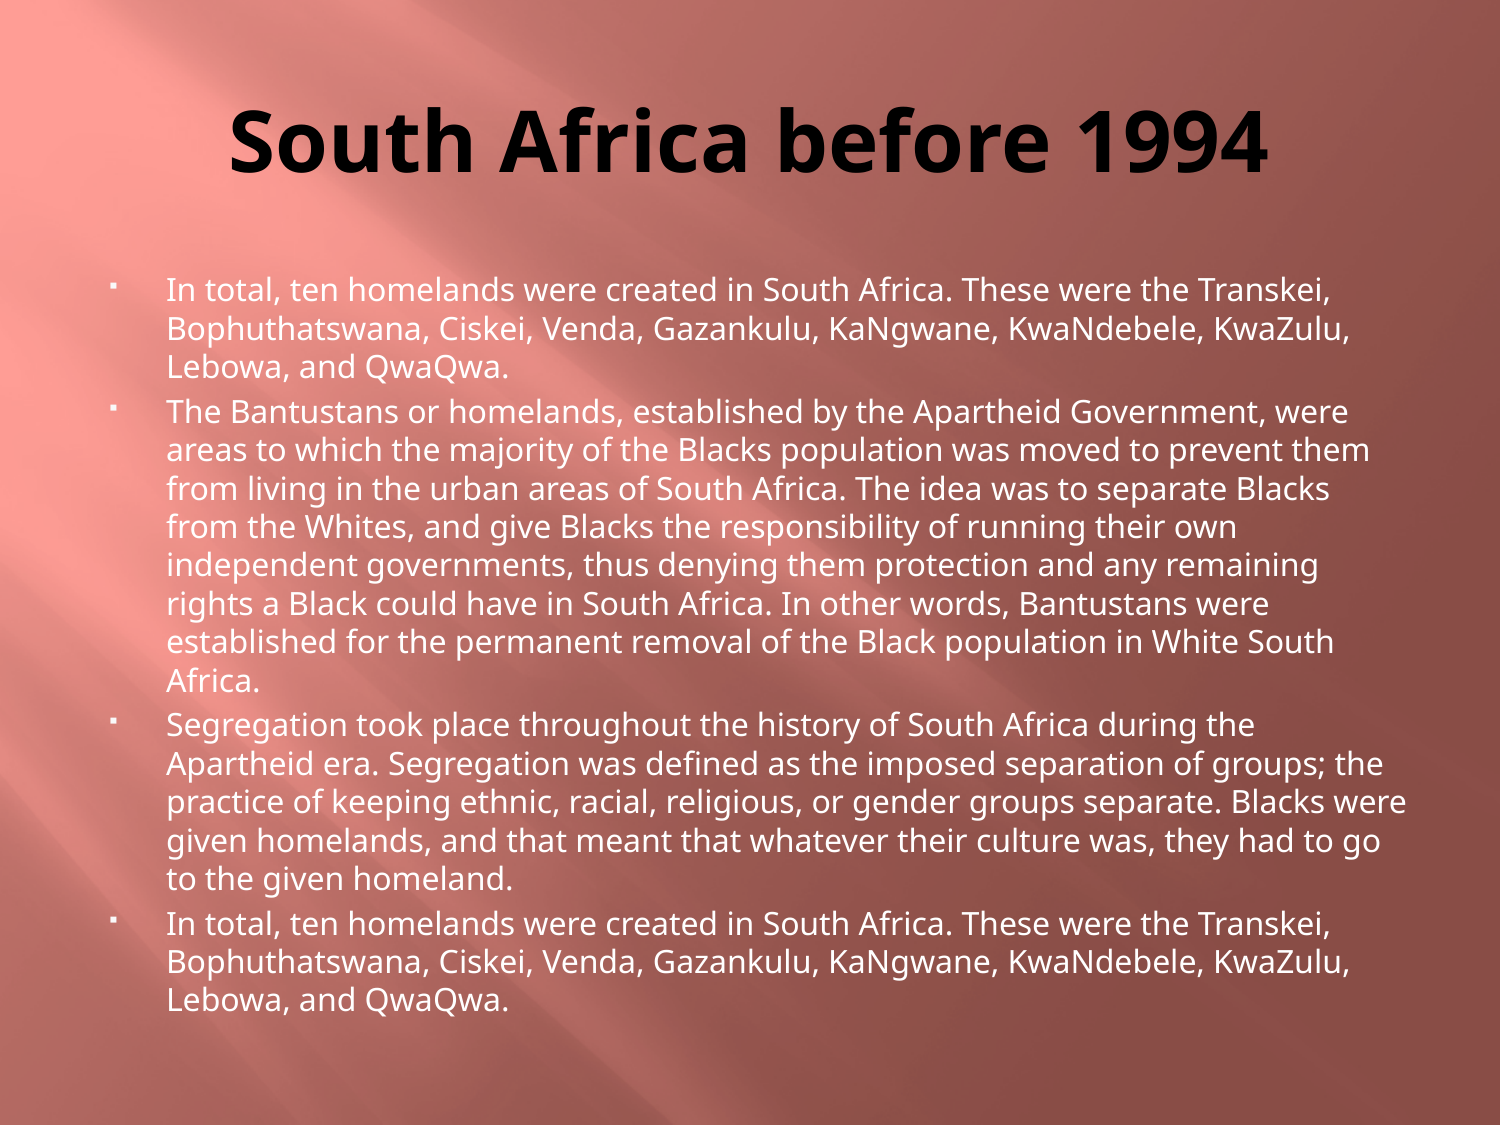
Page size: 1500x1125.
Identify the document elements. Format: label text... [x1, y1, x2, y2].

list In total, ten homelands were created in South Africa. These were the Transkei, Bophuthatswana, Ciskei, Venda, Gazankulu, KaNgwane, KwaNdebele, KwaZulu, Lebowa, and QwaQwa. The Bantustans or homelands, established by the Apartheid Government, were areas to which the majority of the Blacks population was moved to prevent them from living in the urban areas of South Africa. The idea was to separate Blacks from the Whites, and give Blacks the responsibility of running their own independent governments, thus denying them protection and any remaining rights a Black could have in South Africa. In other words, Bantustans were established for the permanent removal of the Black population in White South Africa. Segregation took place throughout the history of South Africa during the Apartheid era. Segregation was defined as the imposed separation of groups; the practice of keeping ethnic, racial, religious, or gender groups separate. Blacks were given homelands, and that meant that whatever their culture was, they had to go to the given homeland. In total, ten homelands were created in South Africa. These were the Transkei, Bophuthatswana, Ciskei, Venda, Gazankulu, KaNgwane, KwaNdebele, KwaZulu, Lebowa, and QwaQwa. [75, 262, 1425, 1035]
title South Africa before 1994 [75, 45, 1425, 233]
